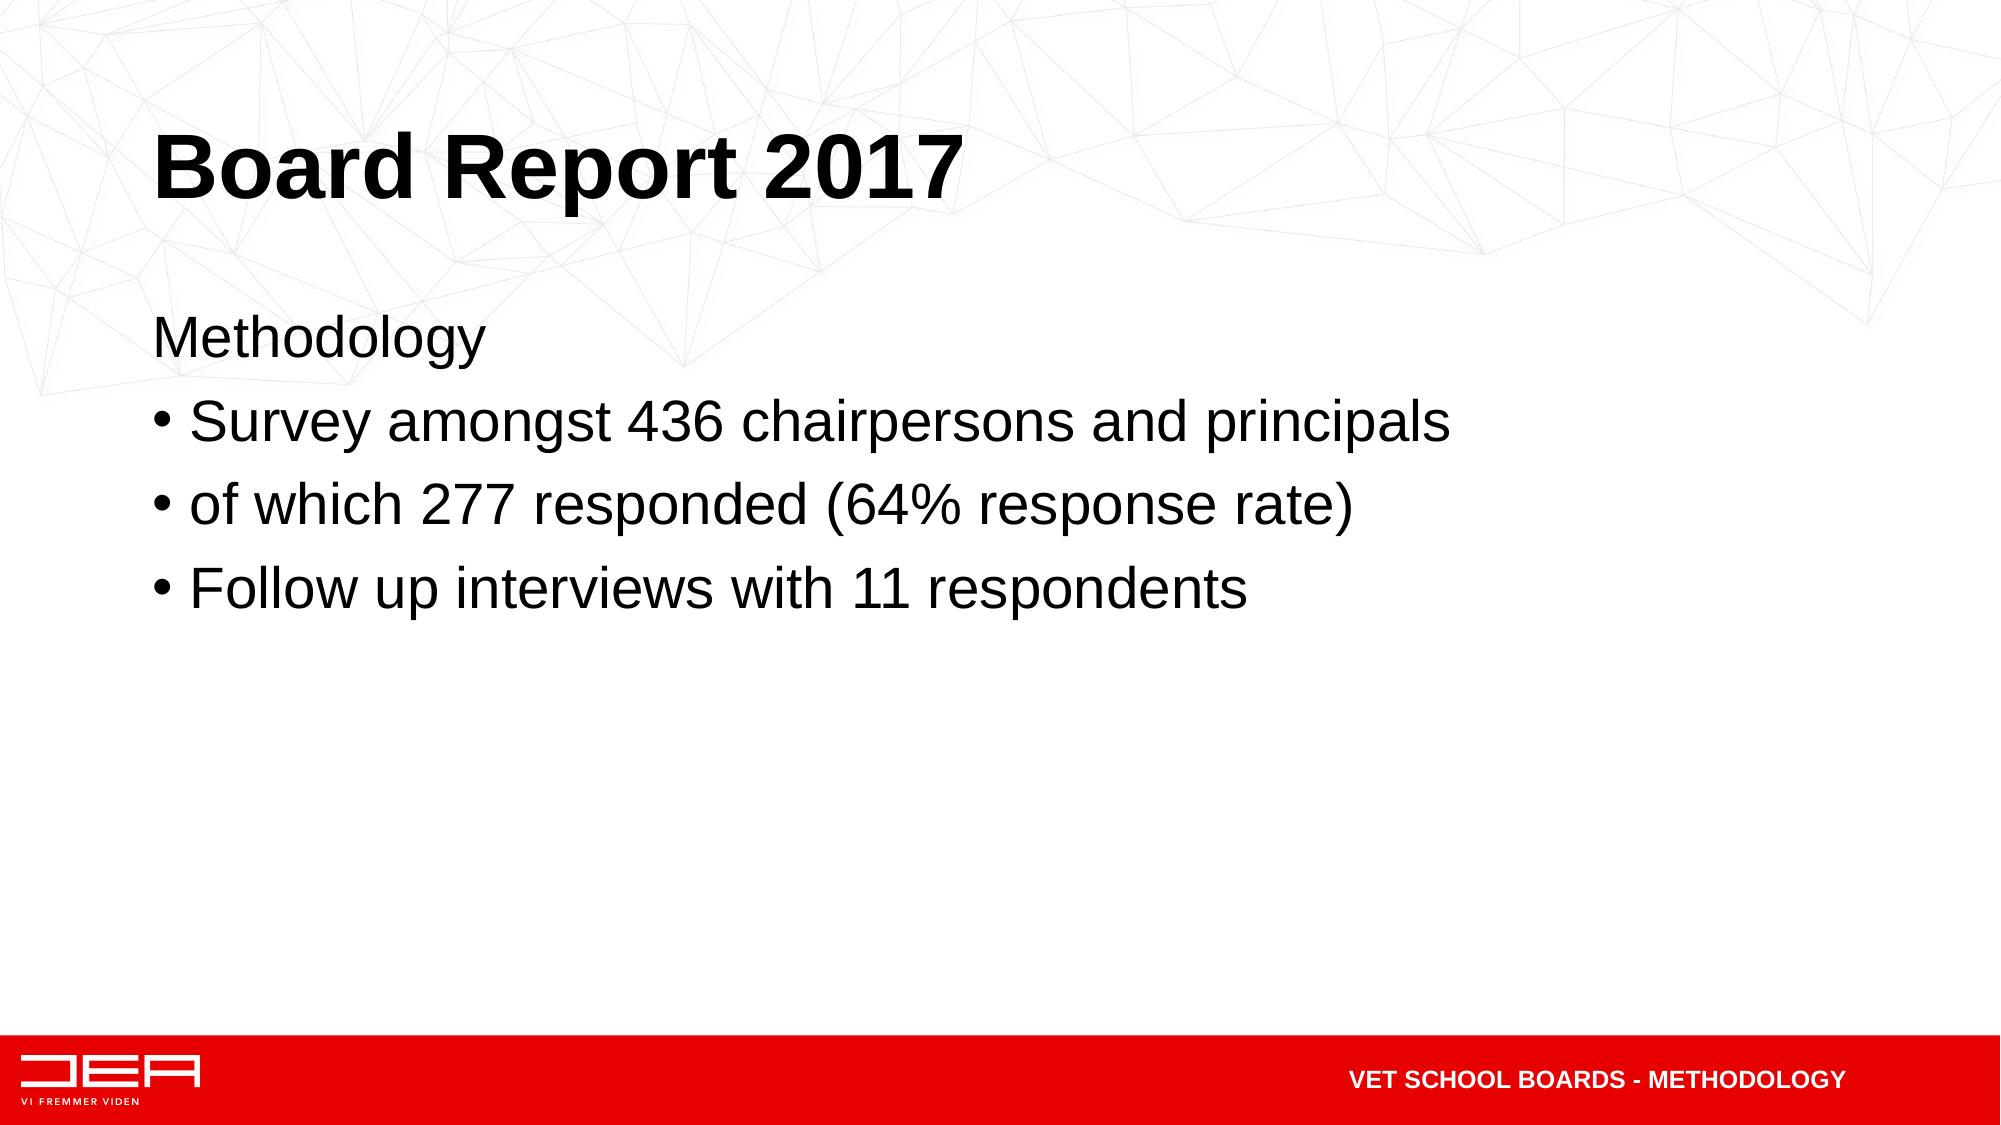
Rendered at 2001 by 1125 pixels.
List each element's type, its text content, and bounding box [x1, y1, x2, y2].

title Board Report 2017 [137, 59, 1863, 278]
picture [21, 1055, 200, 1105]
list Methodology Survey amongst 436 chairpersons and principals of which 277 responded (64% response rate) Follow up interviews with 11 respondents [137, 299, 1863, 1014]
list VET SCHOOL BOARDS - METHODOLOGY [1048, 1035, 1863, 1125]
